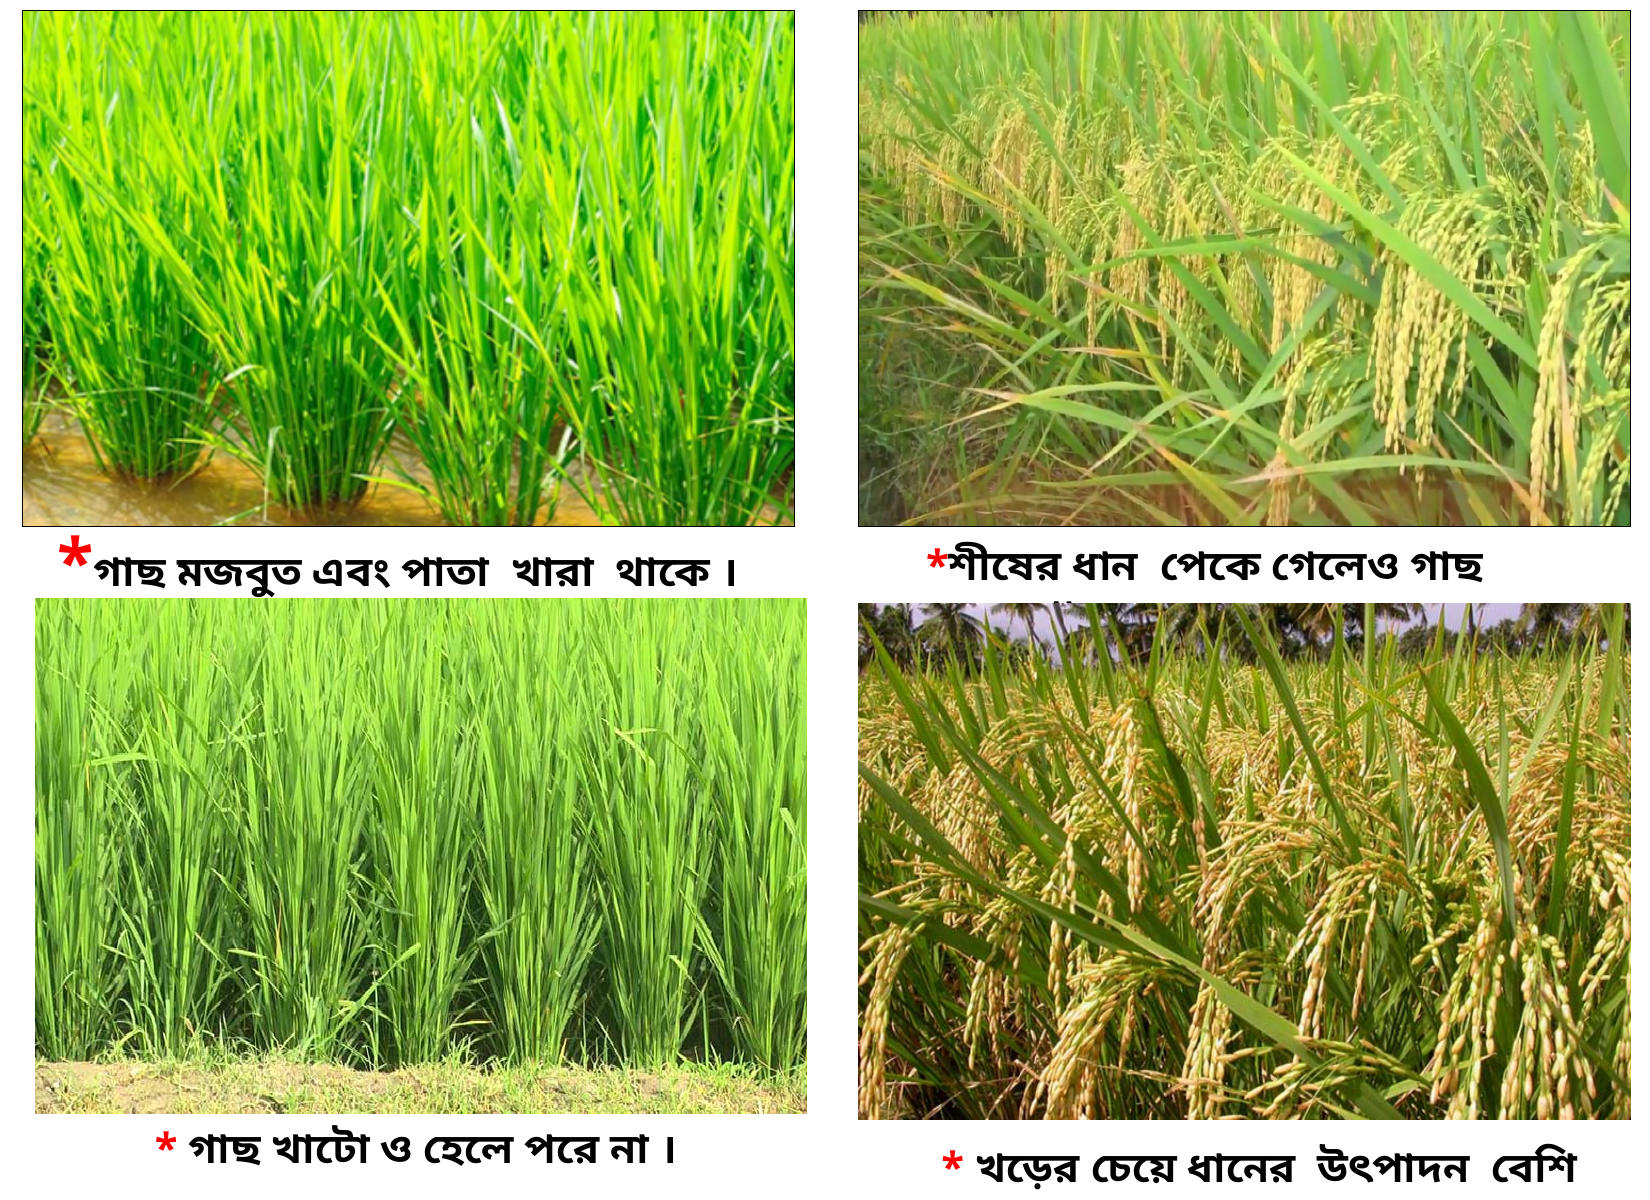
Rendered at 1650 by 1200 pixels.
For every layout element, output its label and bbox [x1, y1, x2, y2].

text_box [22, 10, 794, 609]
text_box [35, 598, 807, 1180]
text_box [858, 10, 1631, 598]
text_box [858, 603, 1631, 1200]
